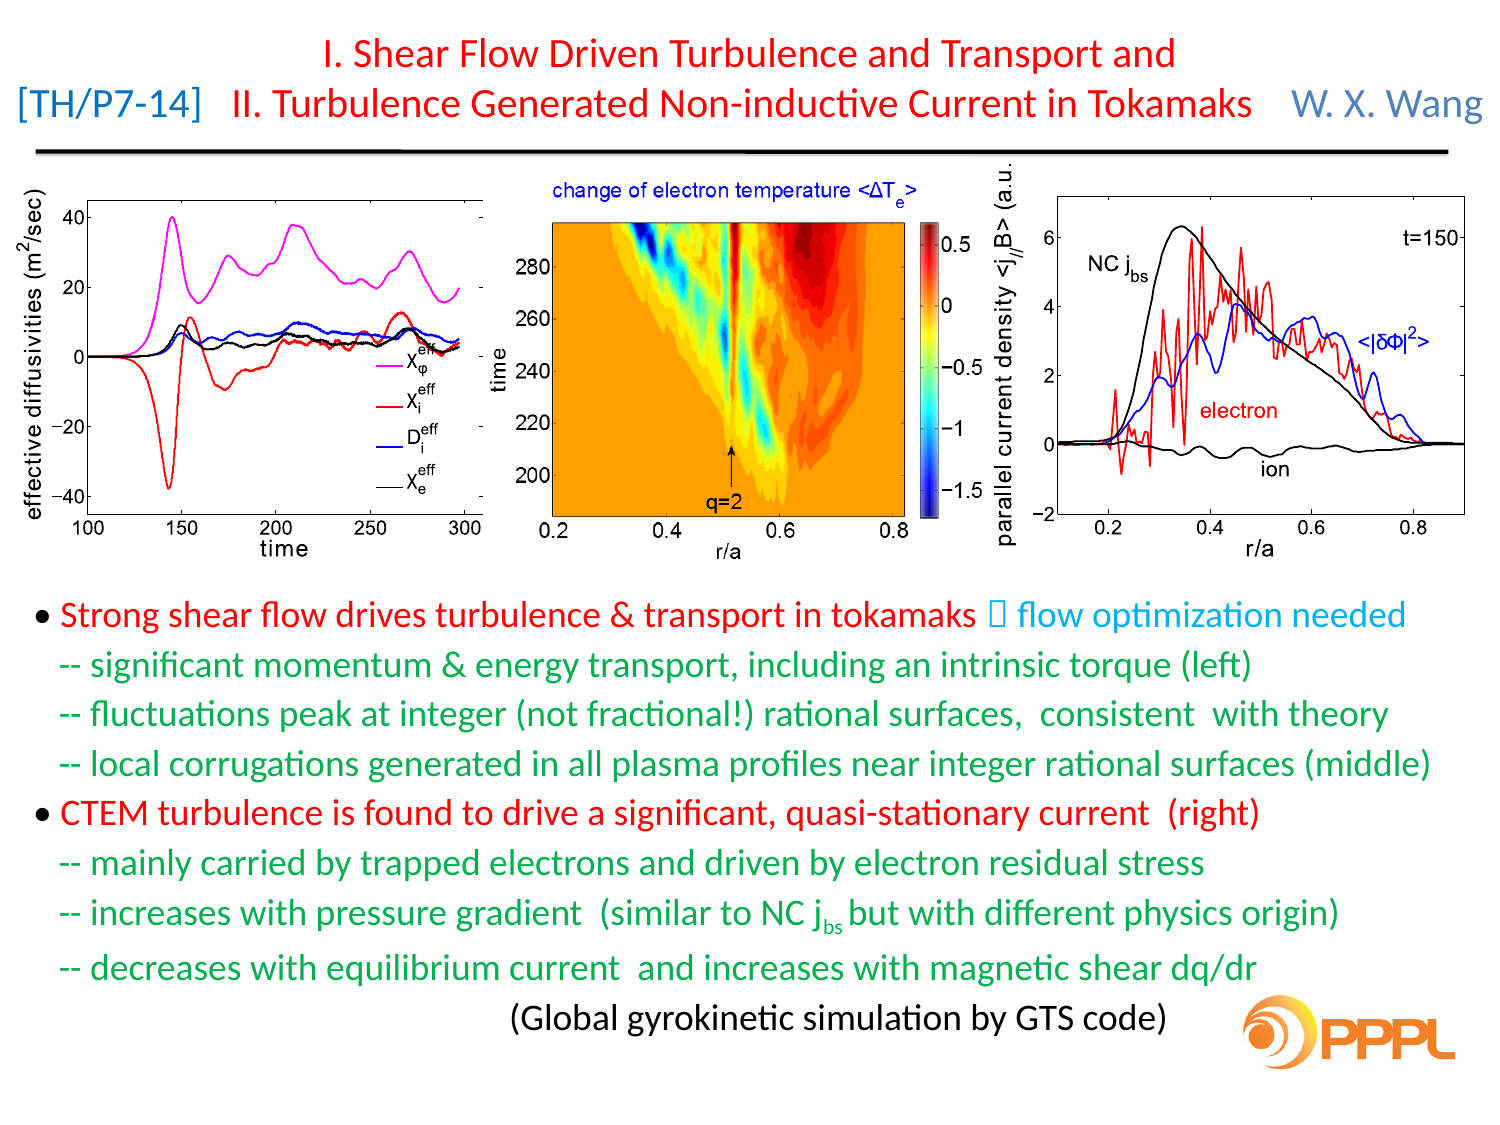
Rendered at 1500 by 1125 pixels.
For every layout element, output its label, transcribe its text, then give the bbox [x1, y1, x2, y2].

text_box I. Shear Flow Driven Turbulence and Transport and [TH/P7-14] II. Turbulence Generated Non-inductive Current in Tokamaks W. X. Wang [0, 18, 1500, 133]
text_box • Strong shear flow drives turbulence & transport in tokamaks  flow optimization needed -- significant momentum & energy transport, including an intrinsic torque (left) -- fluctuations peak at integer (not fractional!) rational surfaces, consistent with theory -- local corrugations generated in all plasma profiles near integer rational surfaces (middle) • CTEM turbulence is found to drive a significant, quasi-stationary current (right) -- mainly carried by trapped electrons and driven by electron residual stress -- increases with pressure gradient (similar to NC jbs but with different physics origin) -- decreases with equilibrium current and increases with magnetic shear dq/dr (Global gyrokinetic simulation by GTS code) [18, 578, 1461, 1091]
picture [1243, 994, 1464, 1071]
picture [9, 162, 1471, 565]
